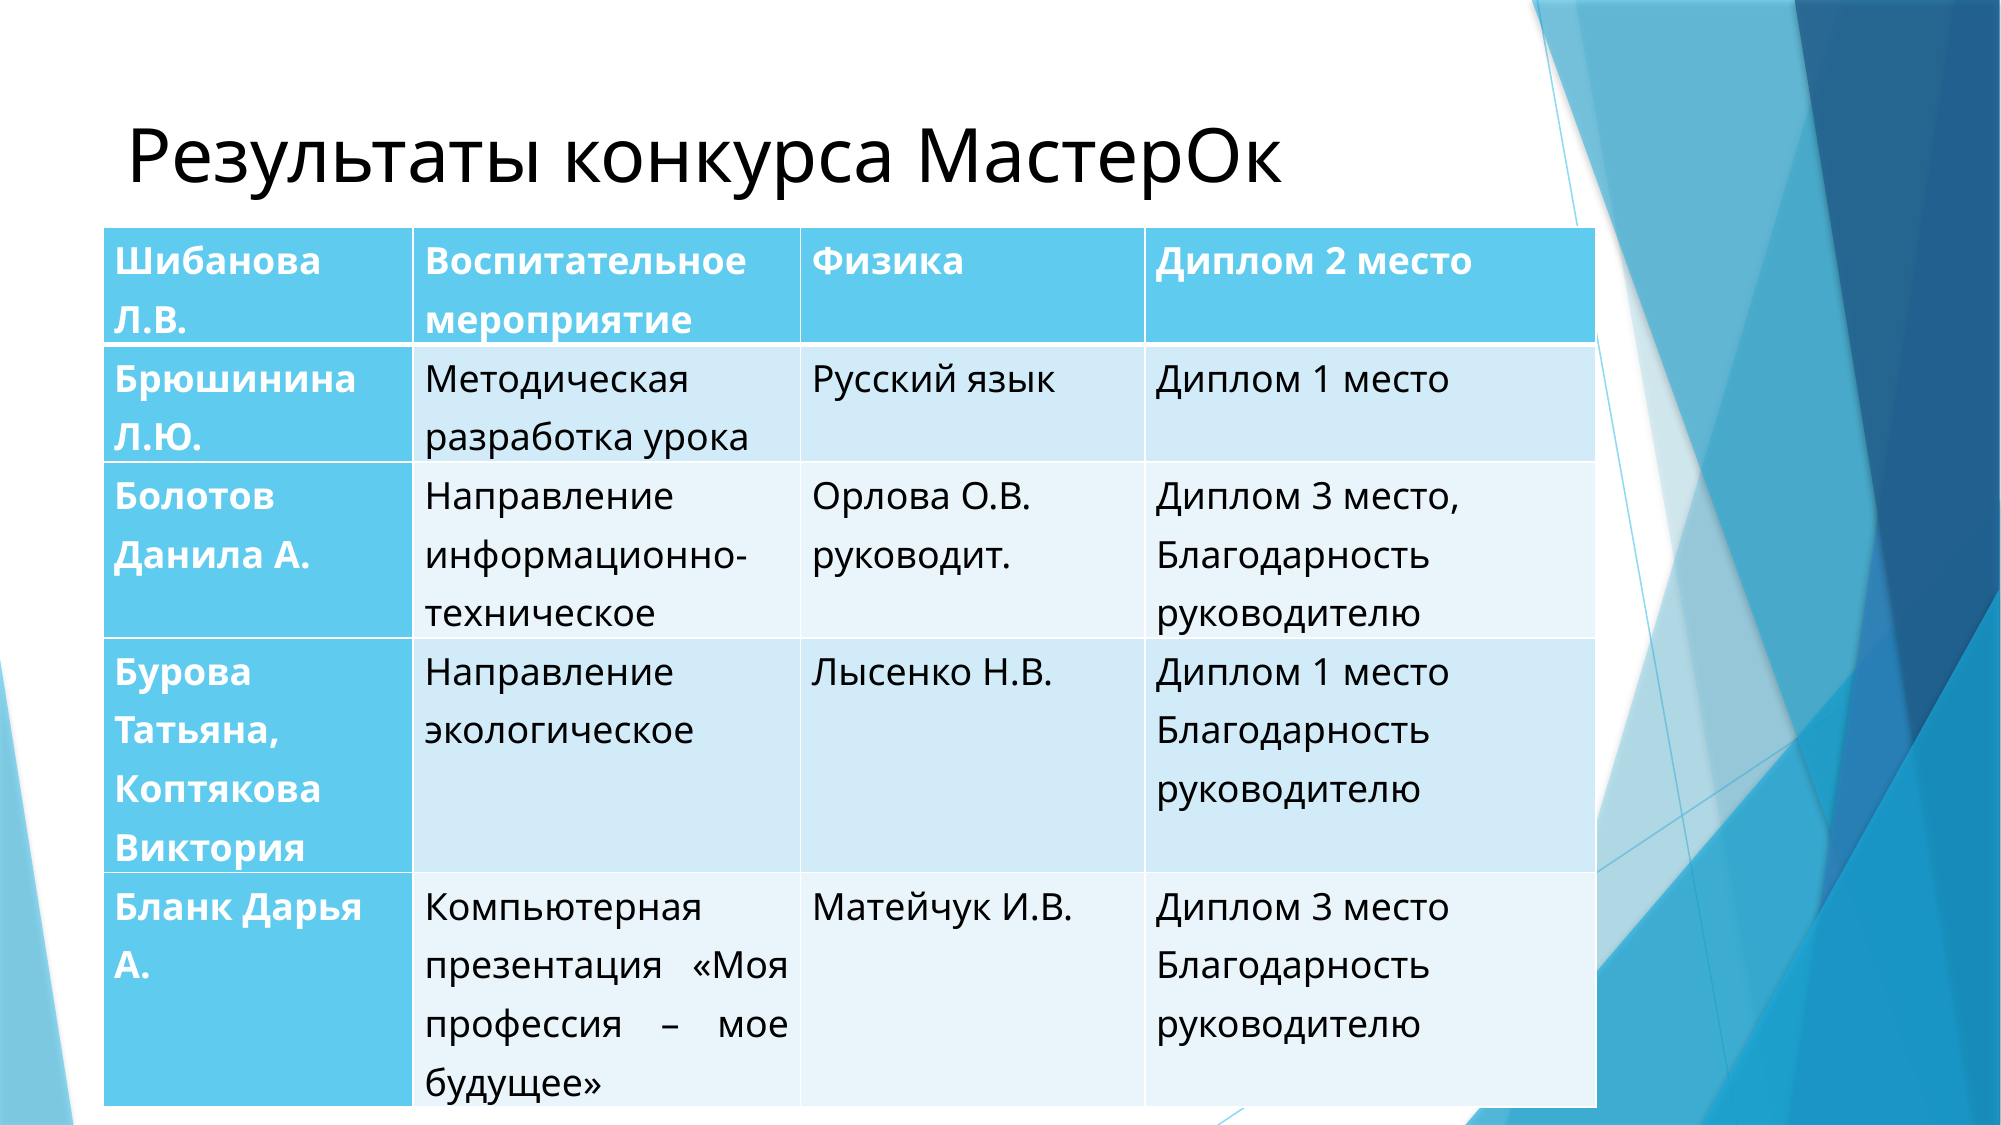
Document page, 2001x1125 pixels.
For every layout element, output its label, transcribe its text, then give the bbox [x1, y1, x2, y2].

table_header Воспитательное мероприятие [414, 228, 800, 342]
table_cell Методическая разработка урока [414, 347, 800, 461]
table_cell Диплом 1 место Благодарность руководителю [1146, 639, 1595, 872]
table_cell Компьютерная презентация «Моя профессия – мое будущее» [414, 873, 800, 1106]
table_cell Направление информационно-техническое [414, 463, 800, 637]
table_cell Матейчук И.В. [801, 873, 1144, 1106]
table_cell Бланк Дарья А. [104, 873, 412, 1106]
table_cell Диплом 3 место, Благодарность руководителю [1146, 463, 1595, 637]
table_cell Брюшинина Л.Ю. [104, 347, 412, 461]
table_cell Диплом 1 место [1146, 347, 1595, 461]
table_cell Болотов Данила А. [104, 463, 412, 637]
table_header Диплом 2 место [1146, 228, 1595, 342]
table_header Физика [801, 228, 1144, 342]
table_cell Орлова О.В. руководит. [801, 463, 1144, 637]
table_cell Направление экологическое [414, 639, 800, 872]
table_cell Бурова Татьяна, Коптякова Виктория [104, 639, 412, 872]
table_cell Диплом 3 место Благодарность руководителю [1146, 873, 1595, 1106]
table_cell Лысенко Н.В. [801, 639, 1144, 872]
title Результаты конкурса МастерОк [111, 99, 1522, 226]
table_header Шибанова Л.В. [104, 228, 412, 342]
table_cell Русский язык [801, 347, 1144, 461]
